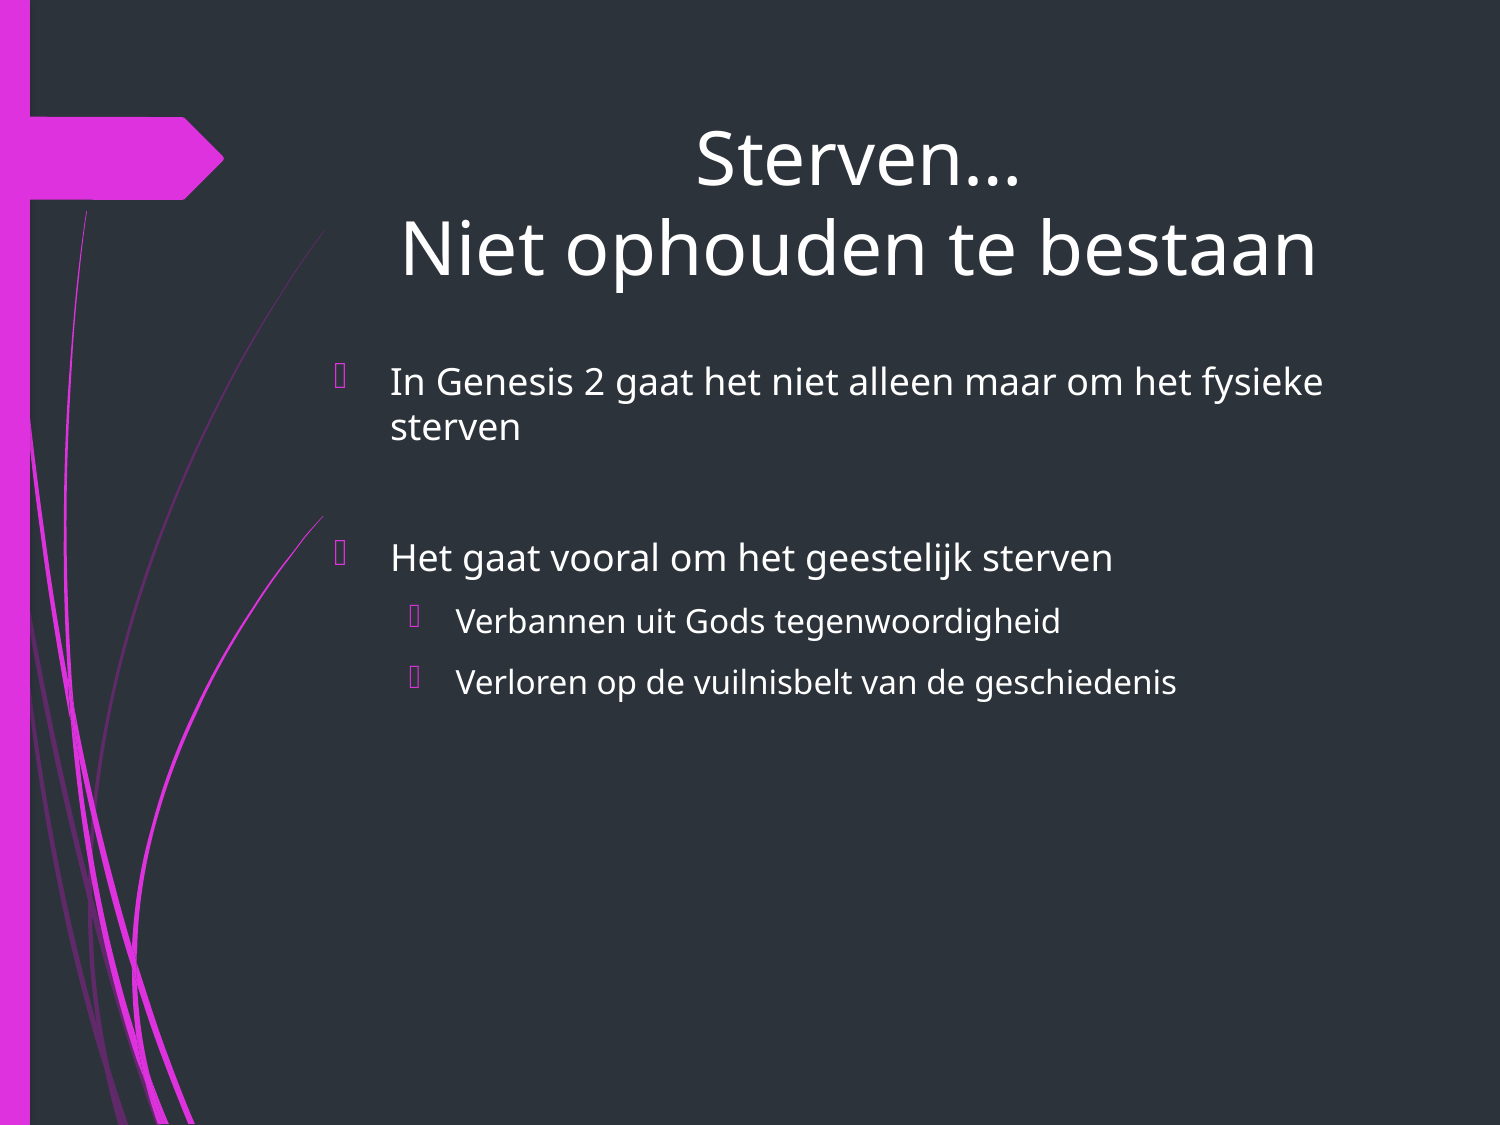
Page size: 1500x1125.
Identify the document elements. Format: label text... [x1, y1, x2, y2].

list In Genesis 2 gaat het niet alleen maar om het fysieke sterven Het gaat vooral om het geestelijk sterven Verbannen uit Gods tegenwoordigheid Verloren op de vuilnisbelt van de geschiedenis [318, 350, 1400, 970]
title Sterven… Niet ophouden te bestaan [319, 102, 1400, 313]
